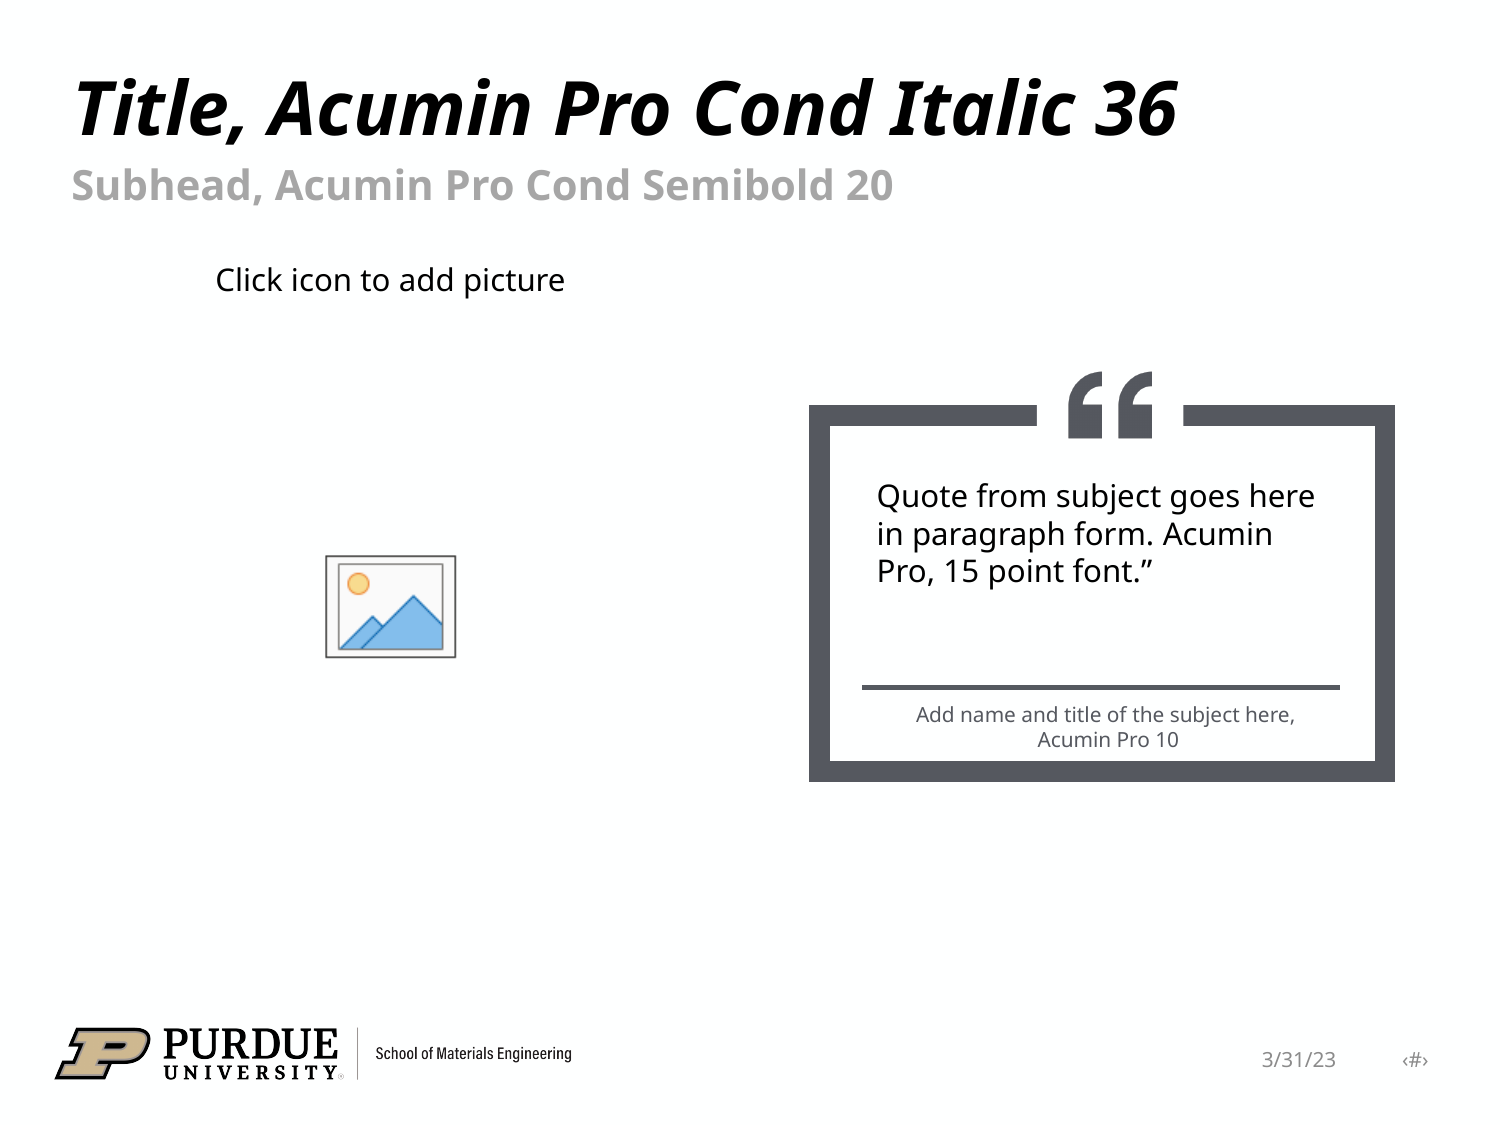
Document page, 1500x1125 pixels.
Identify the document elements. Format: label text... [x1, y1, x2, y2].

list Subhead, Acumin Pro Cond Semibold 20 [56, 156, 1444, 217]
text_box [819, 375, 1385, 772]
picture [1030, 324, 1190, 485]
picture [54, 253, 727, 962]
picture [54, 1025, 593, 1083]
title Title, Acumin Pro Cond Italic 36 [57, 63, 1444, 156]
footer 3/31/23 ‹#› [1223, 1032, 1444, 1086]
